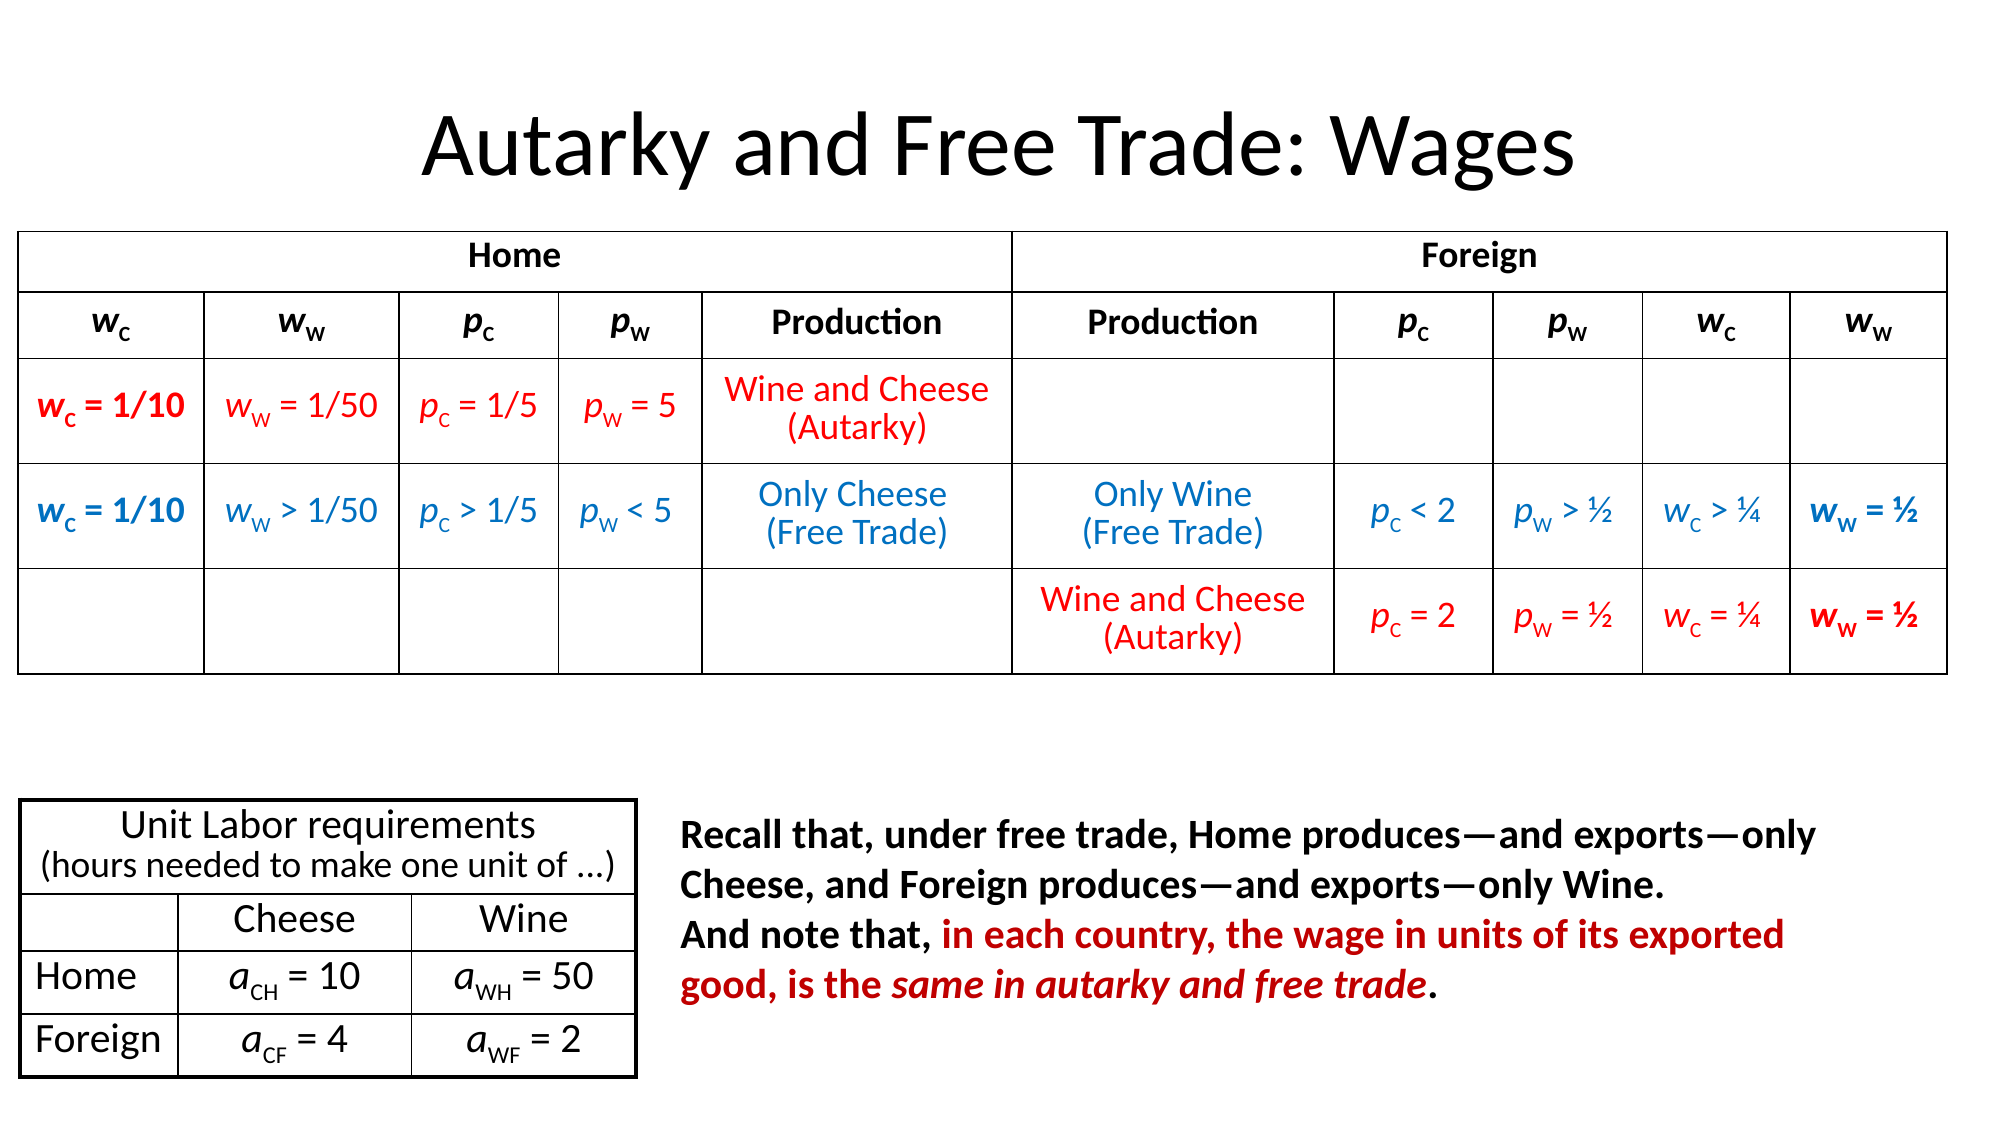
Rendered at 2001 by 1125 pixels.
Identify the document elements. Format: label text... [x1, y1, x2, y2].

table_cell [400, 569, 558, 673]
table_header Unit Labor requirements (hours needed to make one unit of ...) [22, 802, 634, 893]
table_cell Only Wine (Free Trade) [1013, 464, 1333, 568]
table_cell aCH = 10 [179, 952, 411, 1013]
table_cell aWH = 50 [412, 952, 634, 1013]
table_cell pC [400, 293, 558, 358]
table_cell Wine and Cheese (Autarky) [703, 359, 1011, 463]
table_cell Wine and Cheese (Autarky) [1013, 569, 1333, 673]
table_cell [205, 569, 398, 673]
table_cell pW = 5 [559, 359, 701, 463]
table_cell pC = 2 [1335, 569, 1492, 673]
table_cell pC [1335, 293, 1492, 358]
table_cell aWF = 2 [412, 1015, 634, 1075]
table_cell Production [1013, 293, 1333, 358]
table_cell [22, 895, 177, 950]
table_cell wW = 1/50 [205, 359, 398, 463]
table_cell wW > 1/50 [205, 464, 398, 568]
table_cell wC [1643, 293, 1789, 358]
table_cell wC = ¼ [1643, 569, 1789, 673]
table_cell Wine [412, 895, 634, 950]
title Autarky and Free Trade: Wages [99, 45, 1900, 231]
table_cell wC [19, 293, 203, 358]
table_cell Foreign [22, 1015, 177, 1075]
table_cell Cheese [179, 895, 411, 950]
table_cell pW [1494, 293, 1642, 358]
table_cell wW [205, 293, 398, 358]
table_cell pW = ½ [1494, 569, 1642, 673]
table_cell wC = 1/10 [19, 359, 203, 463]
table_cell Only Cheese (Free Trade) [703, 464, 1011, 568]
table_cell [19, 569, 203, 673]
table_cell wW = ½ [1791, 464, 1946, 568]
table_cell pC < 2 [1335, 464, 1492, 568]
table_cell pW > ½ [1494, 464, 1642, 568]
table_cell pW [559, 293, 701, 358]
table_cell wW = ½ [1791, 569, 1946, 673]
table_header Home [19, 232, 1011, 291]
table_cell [1013, 359, 1333, 463]
table_cell [1494, 359, 1642, 463]
table_cell [1791, 359, 1946, 463]
table_cell pC > 1/5 [400, 464, 558, 568]
table_cell Home [22, 952, 177, 1013]
table_cell wW [1791, 293, 1946, 358]
table_cell pW < 5 [559, 464, 701, 568]
table_cell wC > ¼ [1643, 464, 1789, 568]
text_box Recall that, under free trade, Home produces—and exports—only Cheese, and Foreign produces—and exports—only Wine. And note that, in each country, the wage in units of its exported good, is the same in autarky and free trade. [665, 799, 1871, 1015]
table_cell [559, 569, 701, 673]
table_header Foreign [1013, 232, 1946, 291]
table_cell aCF = 4 [179, 1015, 411, 1075]
table_cell [703, 569, 1011, 673]
table_cell wC = 1/10 [19, 464, 203, 568]
table_cell [1643, 359, 1789, 463]
table_cell Production [703, 293, 1011, 358]
table_cell [1335, 359, 1492, 463]
table_cell pC = 1/5 [400, 359, 558, 463]
